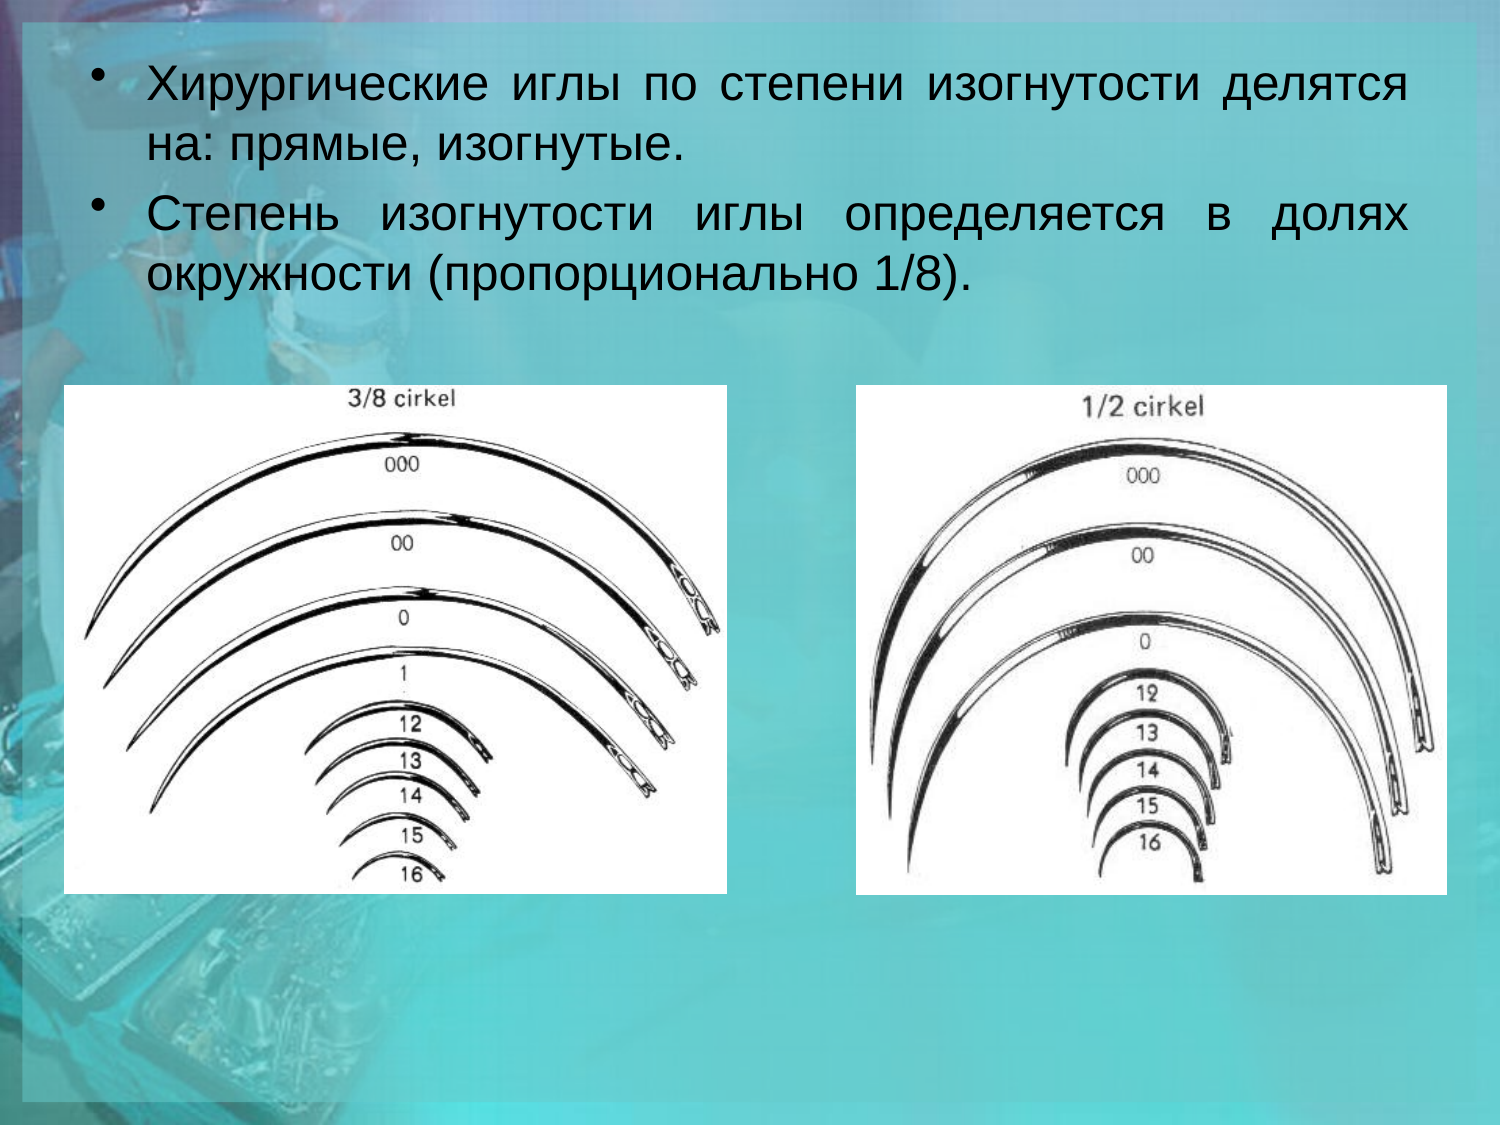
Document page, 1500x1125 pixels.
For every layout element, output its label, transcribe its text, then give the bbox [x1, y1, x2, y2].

list Хирургические иглы по степени изогнутости делятся на: прямые, изогнутые. Степень изогнутости иглы определяется в долях окружности (пропорционально 1/8). [74, 42, 1425, 1006]
picture [0, 0, 1500, 1125]
